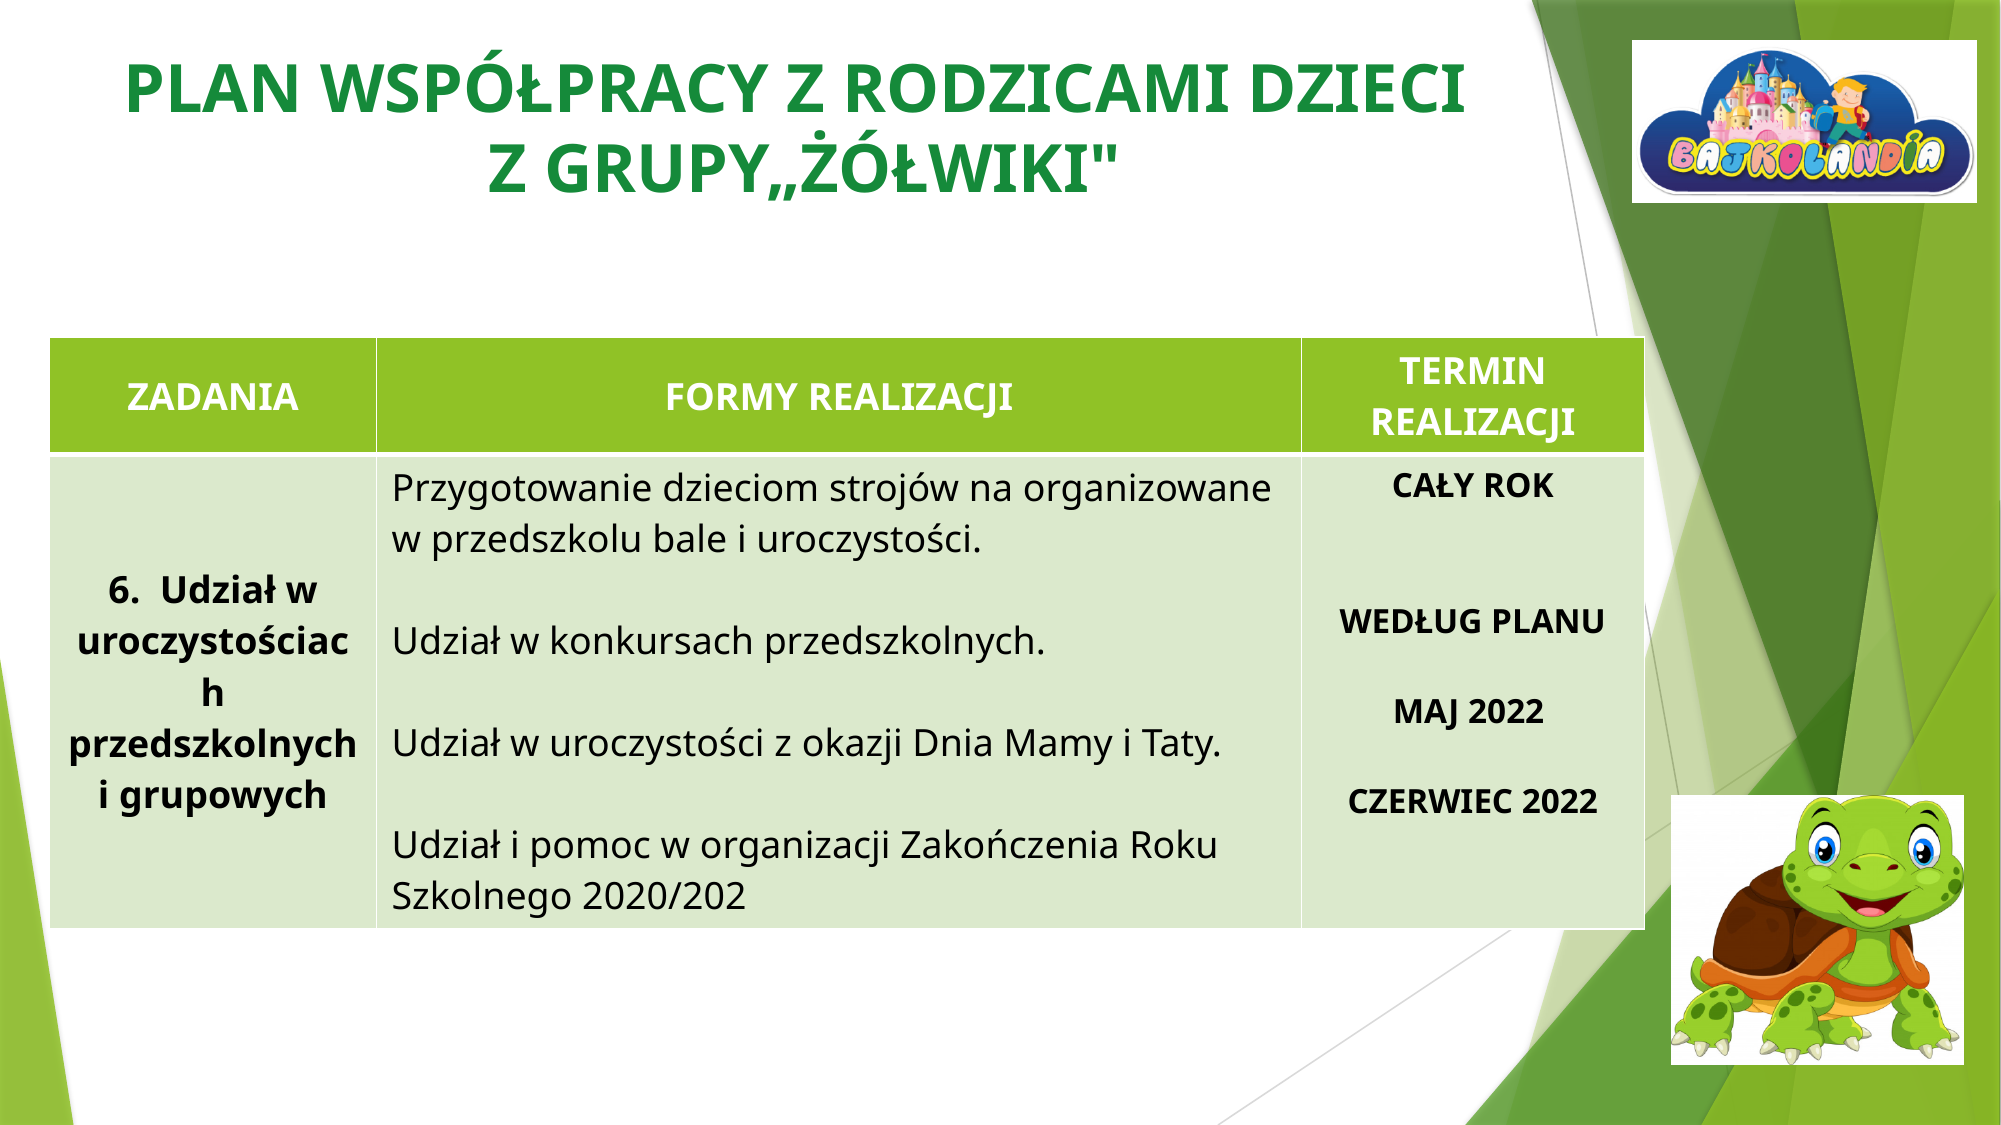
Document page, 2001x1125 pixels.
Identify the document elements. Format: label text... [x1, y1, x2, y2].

table_header TERMIN REALIZACJI [1302, 338, 1644, 452]
table_header ZADANIA [50, 338, 376, 452]
picture [1670, 794, 1965, 1065]
table_cell CAŁY ROK WEDŁUG PLANU MAJ 2022 CZERWIEC 2022 [1302, 457, 1644, 928]
title PLAN WSPÓŁPRACY Z RODZICAMI DZIECI Z GRUPY„ŻÓŁWIKI" [16, 38, 1593, 204]
table_header FORMY REALIZACJI [377, 338, 1301, 452]
table_cell 6. Udział w uroczystościach przedszkolnych i grupowych [50, 457, 376, 928]
table_cell Przygotowanie dzieciom strojów na organizowane w przedszkolu bale i uroczystości. Udział w konkursach przedszkolnych. Udział w uroczystości z okazji Dnia Mamy i Taty. Udział i pomoc w organizacji Zakończenia Roku Szkolnego 2020/202 [377, 457, 1301, 928]
picture [1631, 39, 1978, 203]
